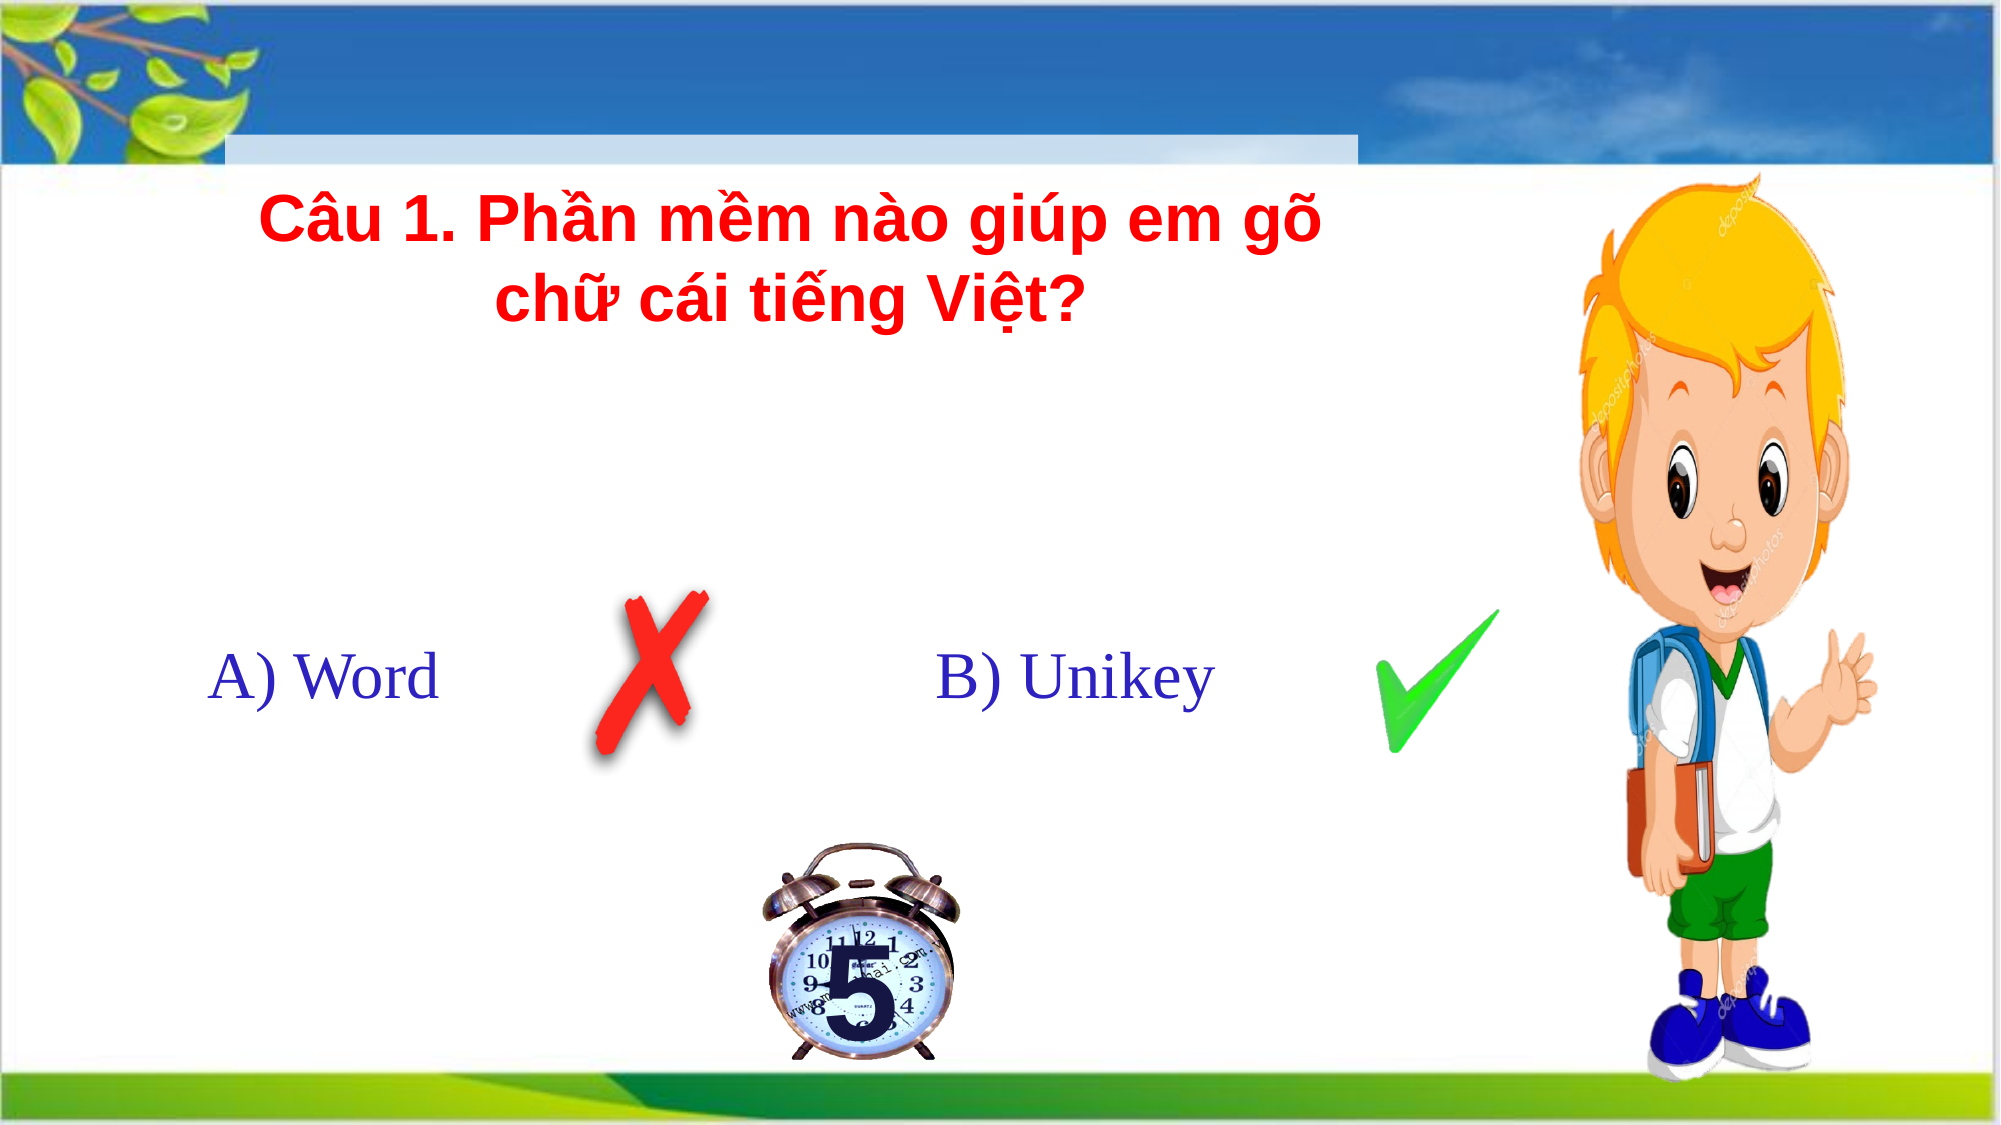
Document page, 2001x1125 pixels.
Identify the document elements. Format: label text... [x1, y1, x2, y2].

text_box 5 [756, 837, 966, 1075]
text_box B) Unikey [920, 577, 1466, 766]
text_box Câu 1. Phần mềm nào giúp em gõ chữ cái tiếng Việt? [224, 134, 1359, 376]
picture [0, 0, 2001, 1125]
text_box A) Word [191, 577, 543, 766]
